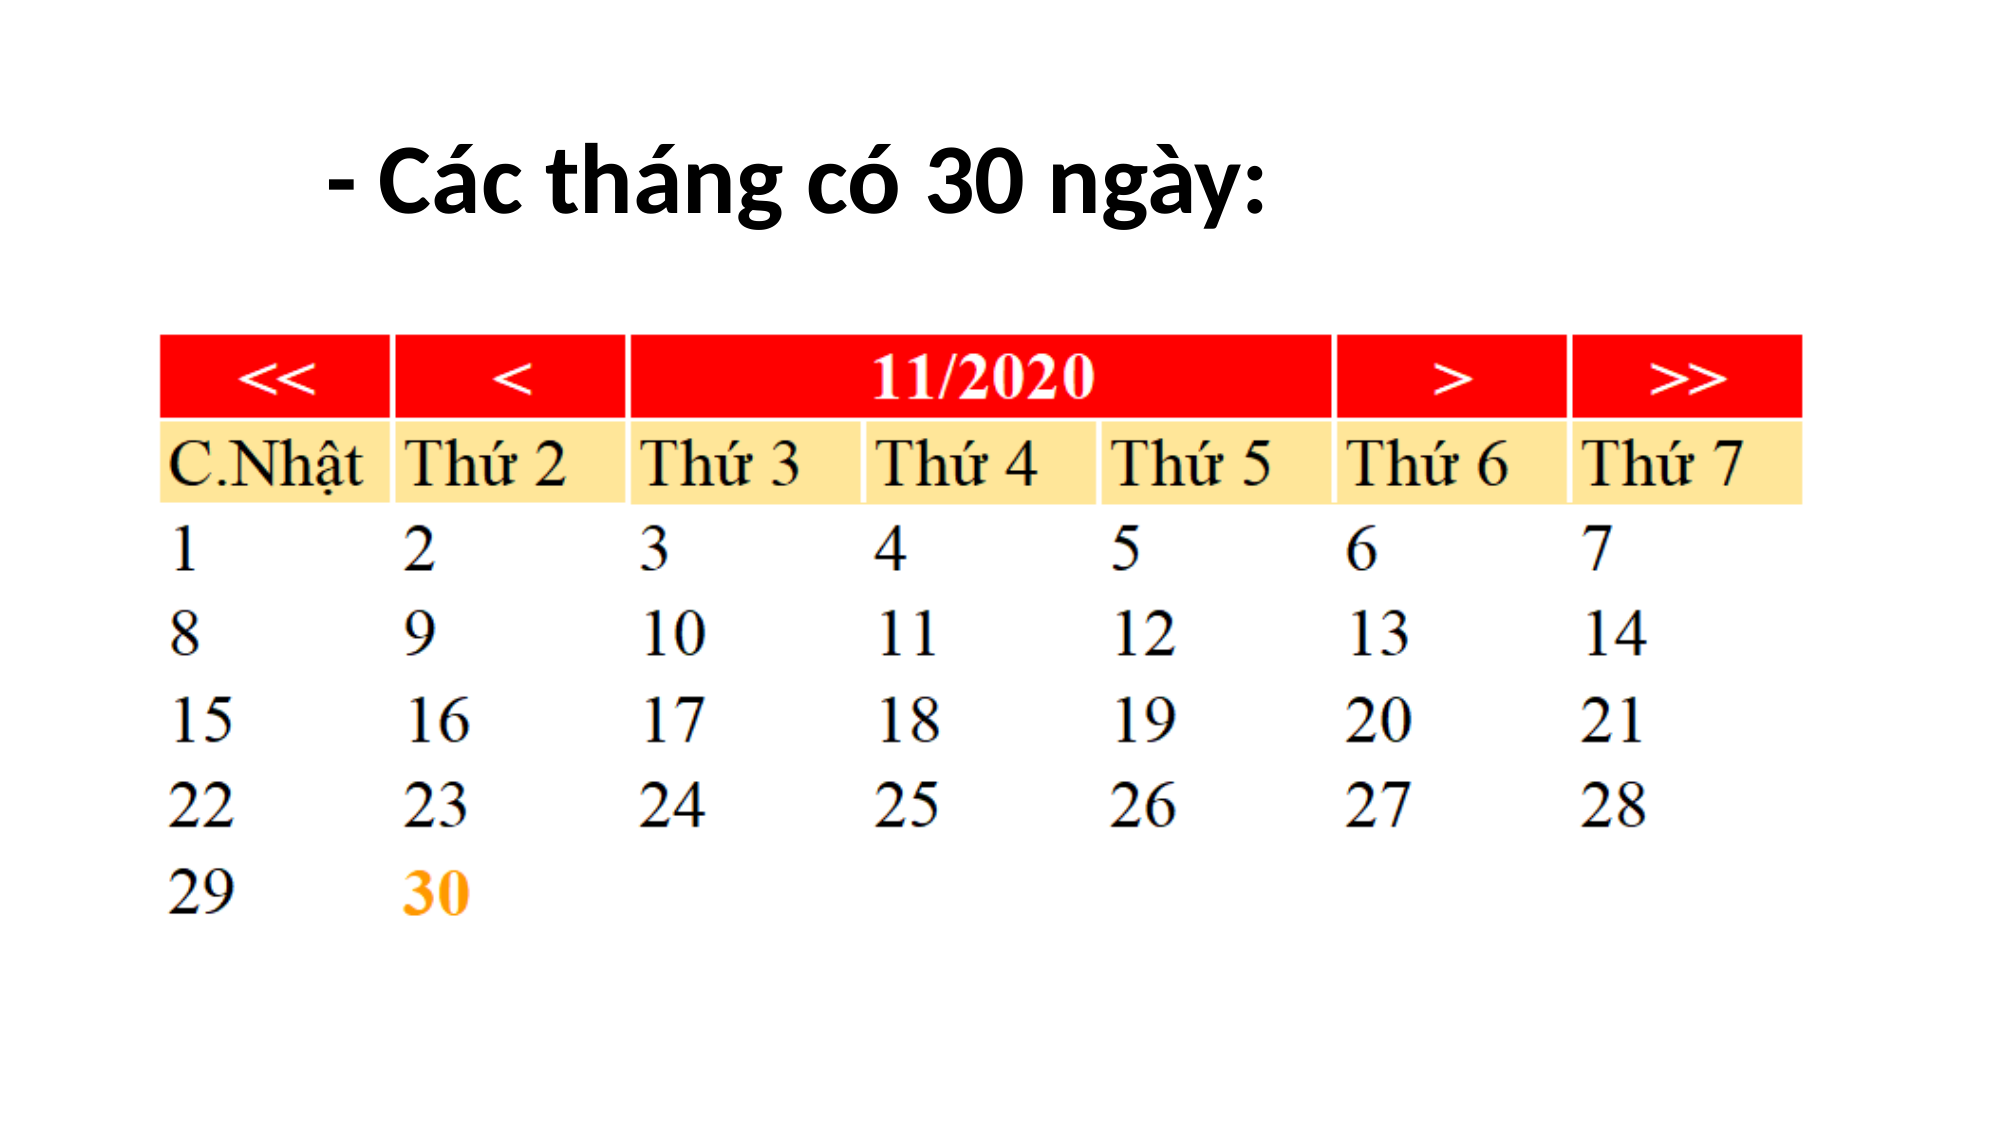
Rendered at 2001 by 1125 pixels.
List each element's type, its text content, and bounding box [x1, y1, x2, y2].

picture [134, 303, 1817, 949]
text_box - Các tháng có 30 ngày: [260, 106, 1358, 242]
